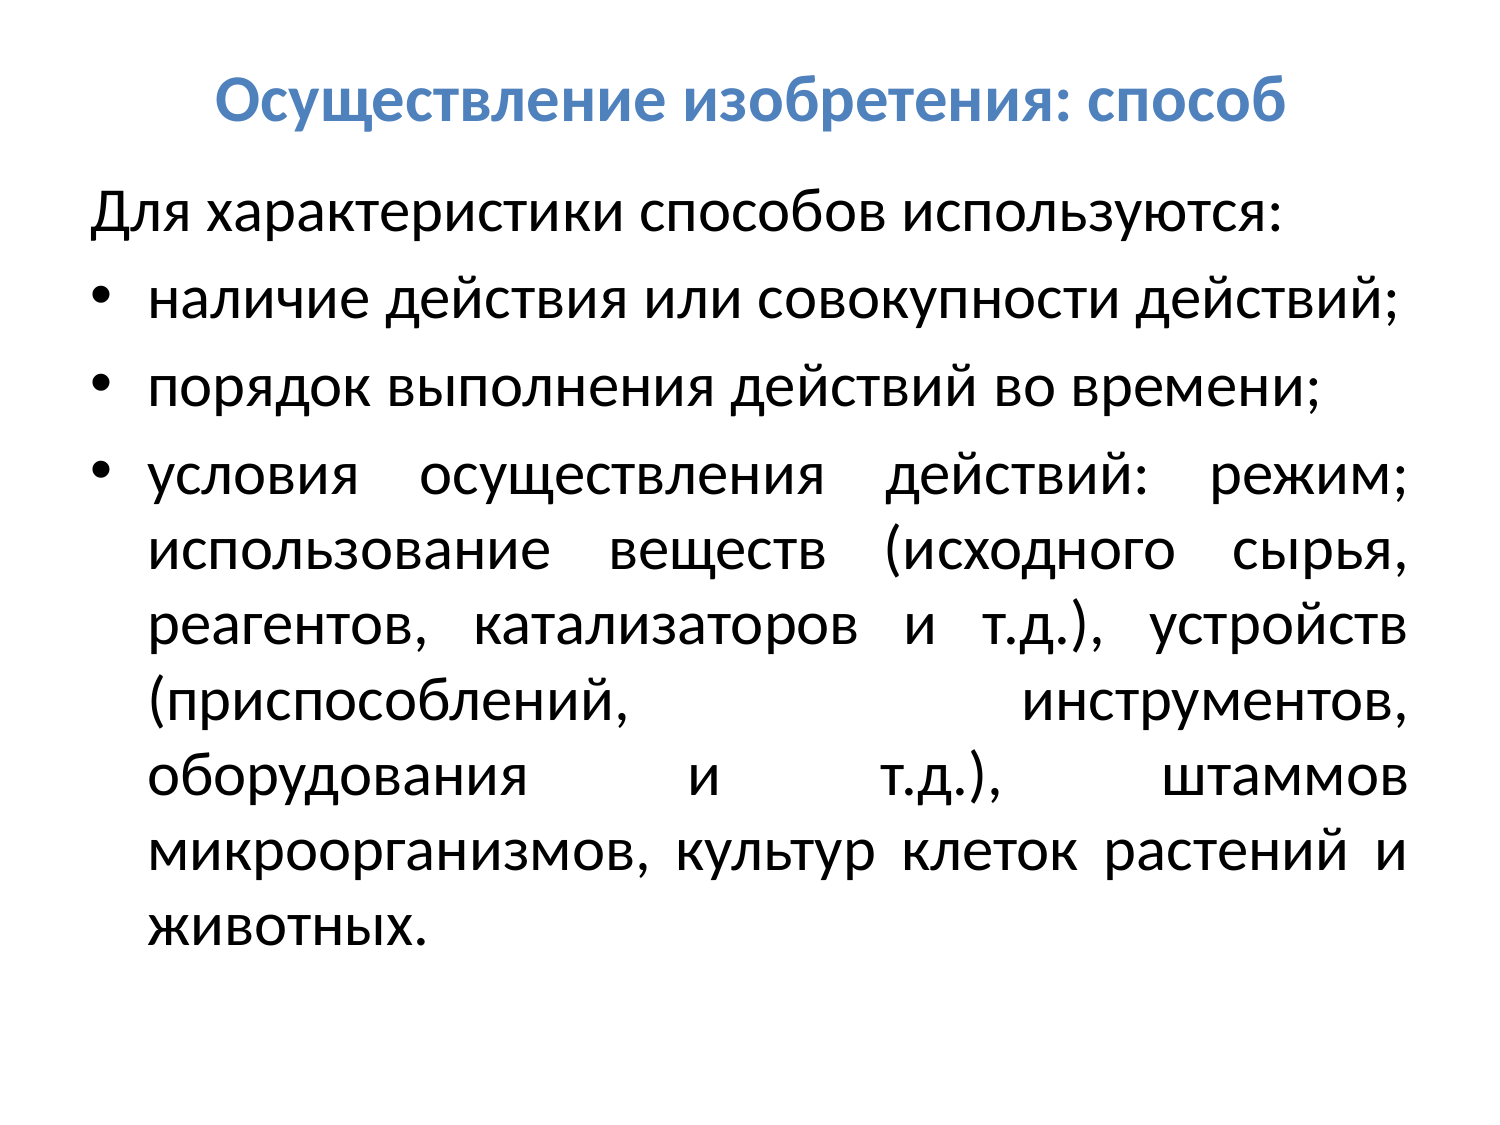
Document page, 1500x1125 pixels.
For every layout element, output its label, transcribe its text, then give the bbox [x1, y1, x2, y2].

list Для характеристики способов используются: наличие действия или совокупности действий; порядок выполнения действий во времени; условия осуществления действий: режим; использование веществ (исходного сырья, реагентов, катализаторов и т.д.), устройств (приспособлений, инструментов, оборудования и т.д.), штаммов микроорганизмов, культур клеток растений и животных. [75, 160, 1425, 1005]
title Осуществление изобретения: способ [76, 19, 1427, 171]
